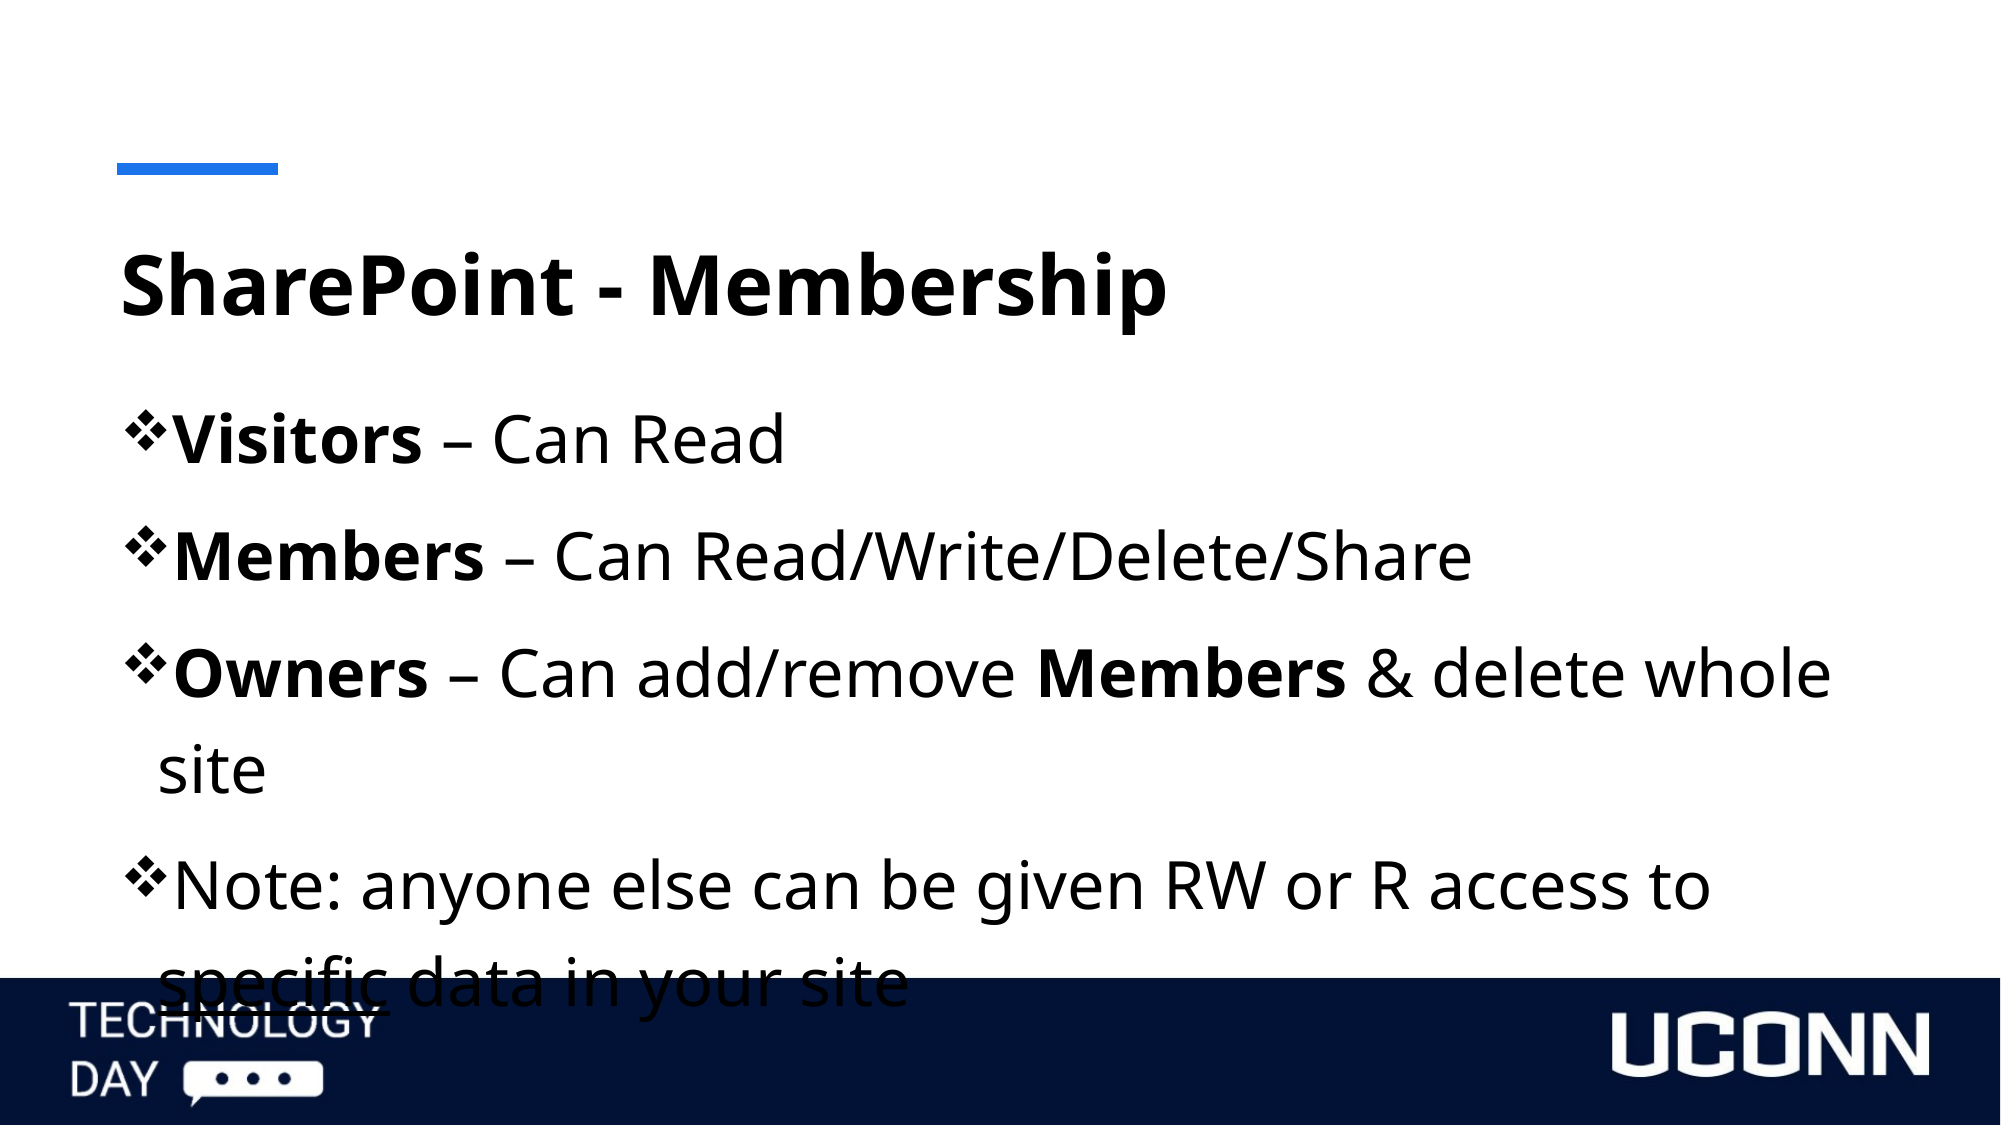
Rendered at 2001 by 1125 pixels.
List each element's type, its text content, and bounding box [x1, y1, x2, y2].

picture [0, 0, 2001, 1125]
list Visitors – Can Read Members – Can Read/Write/Delete/Share Owners – Can add/remove Members & delete whole site Note: anyone else can be given RW or R access to specific data in your site [105, 373, 1892, 959]
title SharePoint - Membership [105, 224, 1892, 373]
